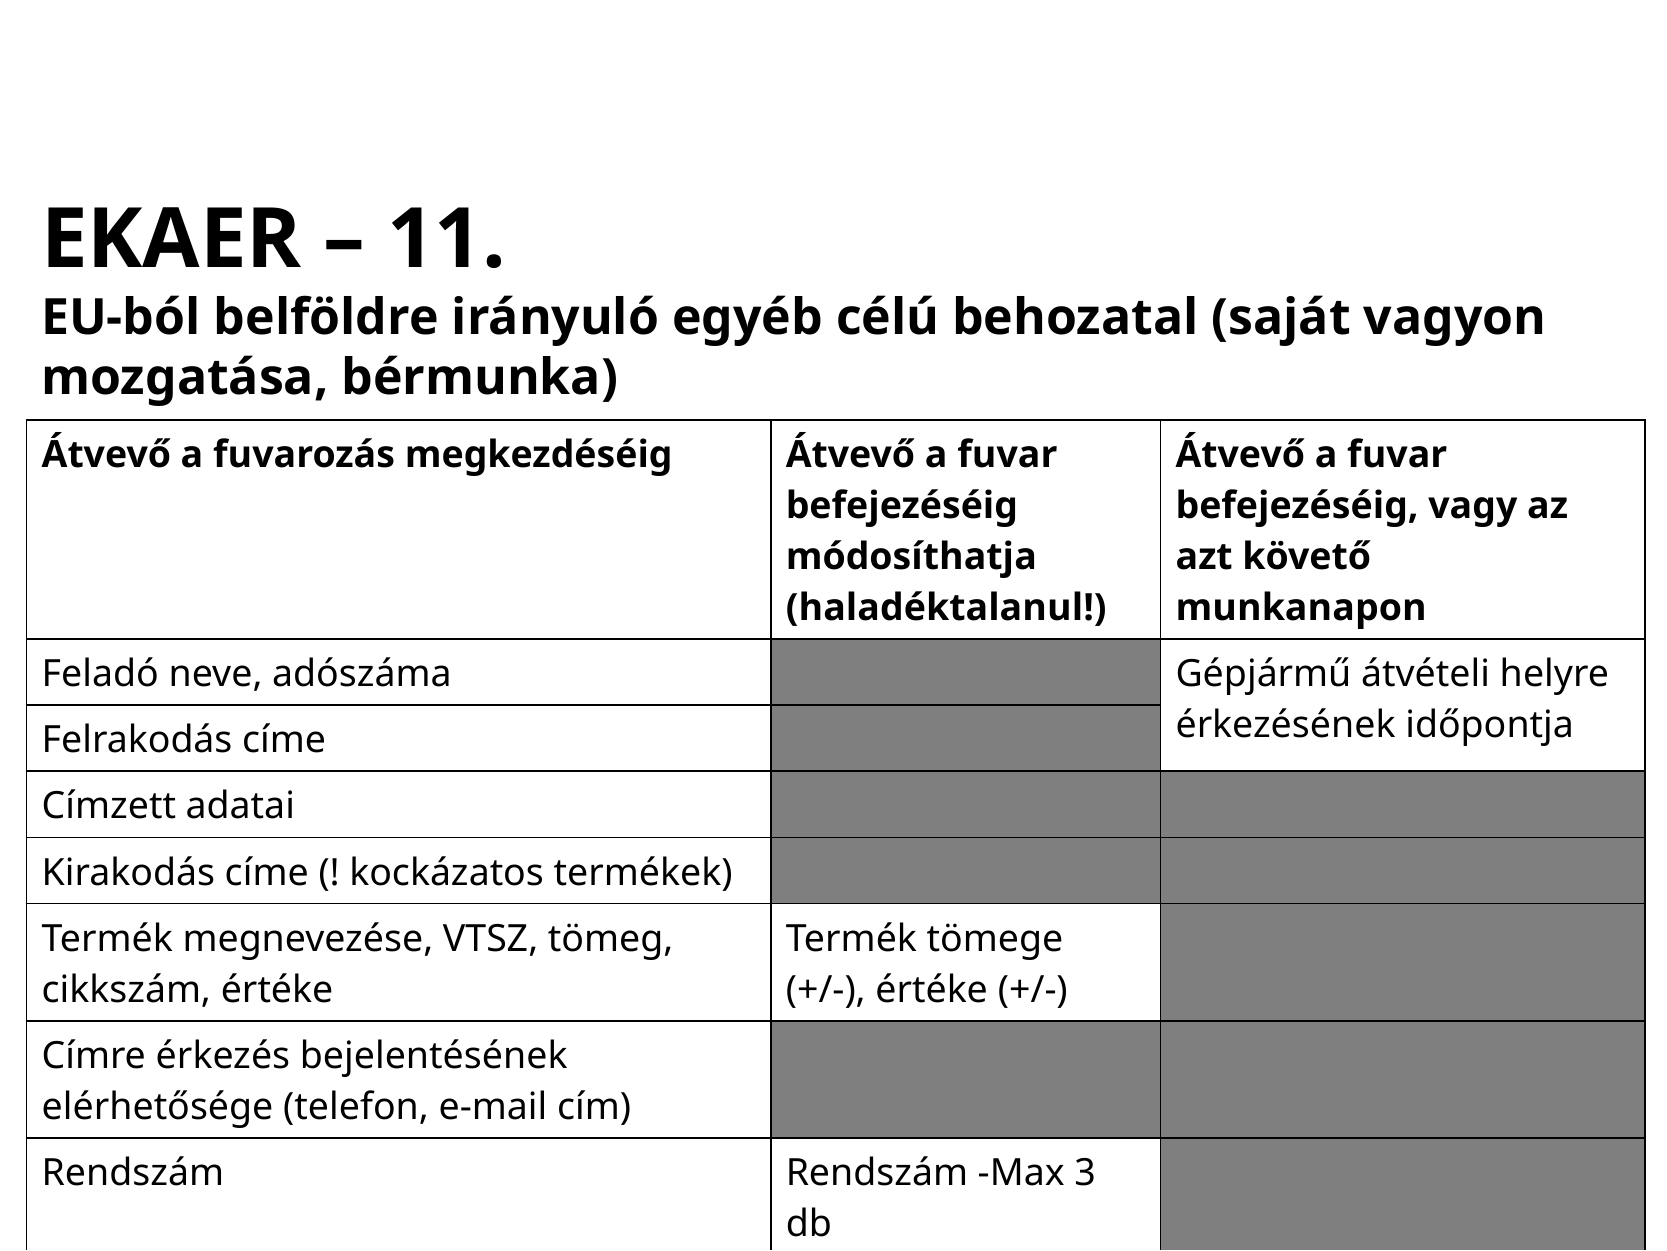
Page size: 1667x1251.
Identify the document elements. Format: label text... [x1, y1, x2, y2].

table_cell [772, 772, 1160, 837]
table_header Átvevő a fuvar befejezéséig módosíthatja (haladéktalanul!) [772, 421, 1160, 638]
table_cell Rendszám -Max 3 db [772, 1139, 1160, 1250]
table_header Átvevő a fuvarozás megkezdéséig [27, 421, 770, 638]
table_cell Gépjármű átvételi helyre érkezésének időpontja [1161, 640, 1644, 770]
table_cell [1161, 1022, 1644, 1137]
table_cell [772, 838, 1160, 903]
table_cell Termék megnevezése, VTSZ, tömeg, cikkszám, értéke [27, 904, 770, 1020]
table_cell Kirakodás címe (! kockázatos termékek) [27, 838, 770, 903]
table_cell [1161, 904, 1644, 1020]
table_cell Címre érkezés bejelentésének elérhetősége (telefon, e-mail cím) [27, 1022, 770, 1137]
table_cell Címzett adatai [27, 772, 770, 837]
table_cell Rendszám [27, 1139, 770, 1250]
subtitle EKAER – 11. EU-ból belföldre irányuló egyéb célú behozatal (saját vagyon mozgatása, bérmunka) [32, 175, 1622, 419]
table_cell [772, 640, 1160, 704]
table_cell Feladó neve, adószáma [27, 640, 770, 704]
table_cell Felrakodás címe [27, 706, 770, 770]
table_cell [1161, 838, 1644, 903]
table_cell Termék tömege (+/-), értéke (+/-) [772, 904, 1160, 1020]
table_header Átvevő a fuvar befejezéséig, vagy az azt követő munkanapon [1161, 421, 1644, 638]
table_cell [1161, 772, 1644, 837]
table_cell [772, 706, 1160, 770]
table_cell [1161, 1139, 1644, 1250]
table_cell [772, 1022, 1160, 1137]
